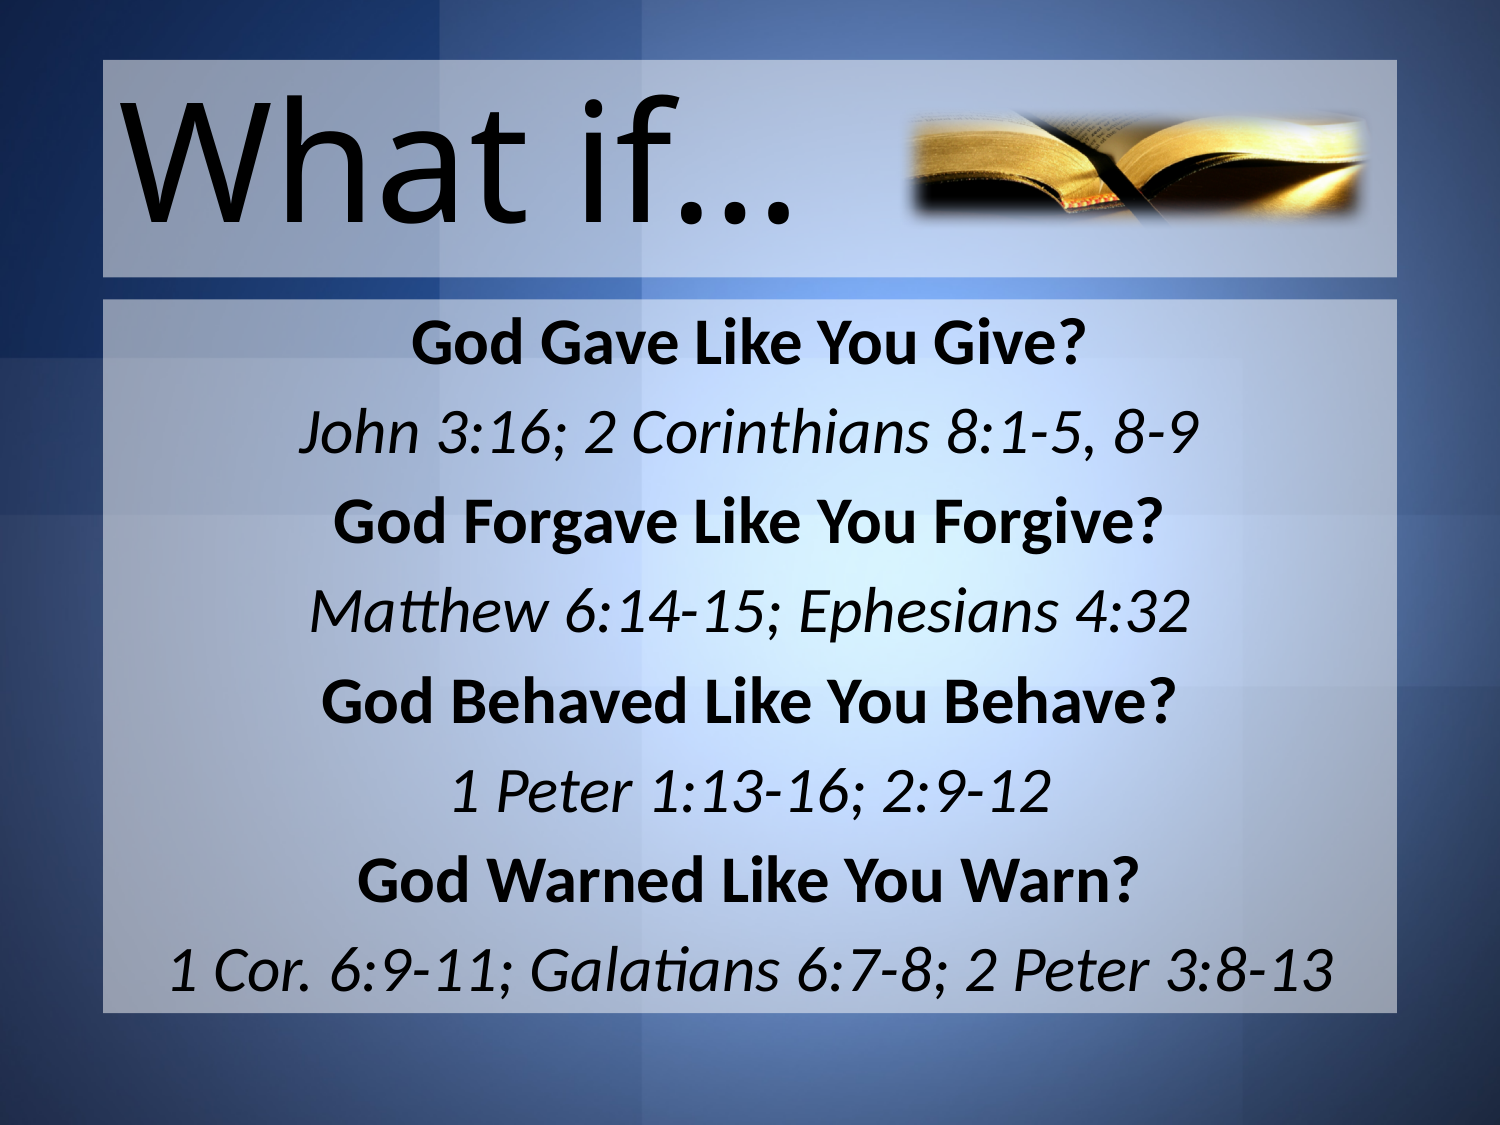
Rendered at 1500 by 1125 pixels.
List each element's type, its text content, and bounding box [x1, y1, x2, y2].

picture [0, 0, 1500, 1125]
title What if… [103, 59, 1397, 278]
list God Gave Like You Give? John 3:16; 2 Corinthians 8:1-5, 8-9 God Forgave Like You Forgive? Matthew 6:14-15; Ephesians 4:32 God Behaved Like You Behave? 1 Peter 1:13-16; 2:9-12 God Warned Like You Warn? 1 Cor. 6:9-11; Galatians 6:7-8; 2 Peter 3:8-13 [103, 299, 1397, 1014]
